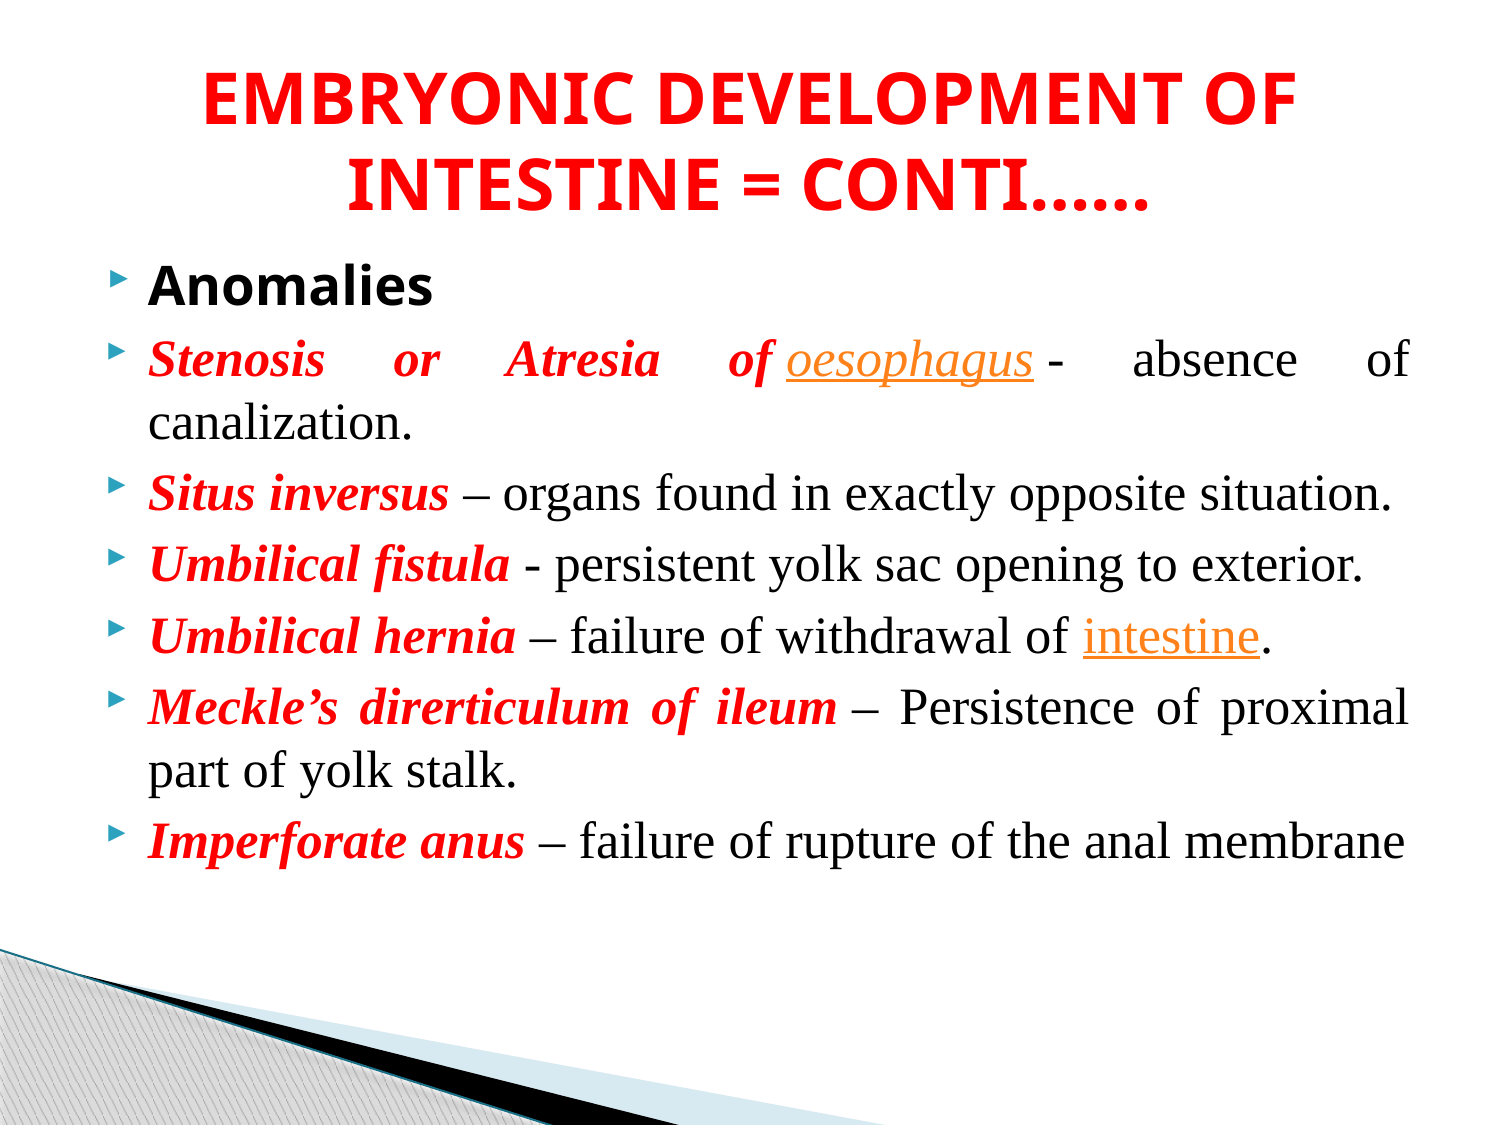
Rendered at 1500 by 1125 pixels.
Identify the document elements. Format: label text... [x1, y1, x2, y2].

title EMBRYONIC DEVELOPMENT OF INTESTINE = CONTI…… [75, 45, 1425, 233]
list Anomalies Stenosis or Atresia of oesophagus - absence of canalization. Situs inversus – organs found in exactly opposite situation. Umbilical fistula - persistent yolk sac opening to exterior. Umbilical hernia – failure of withdrawal of intestine. Meckle’s direrticulum of ileum – Persistence of proximal part of yolk stalk. Imperforate anus – failure of rupture of the anal membrane [75, 243, 1425, 986]
